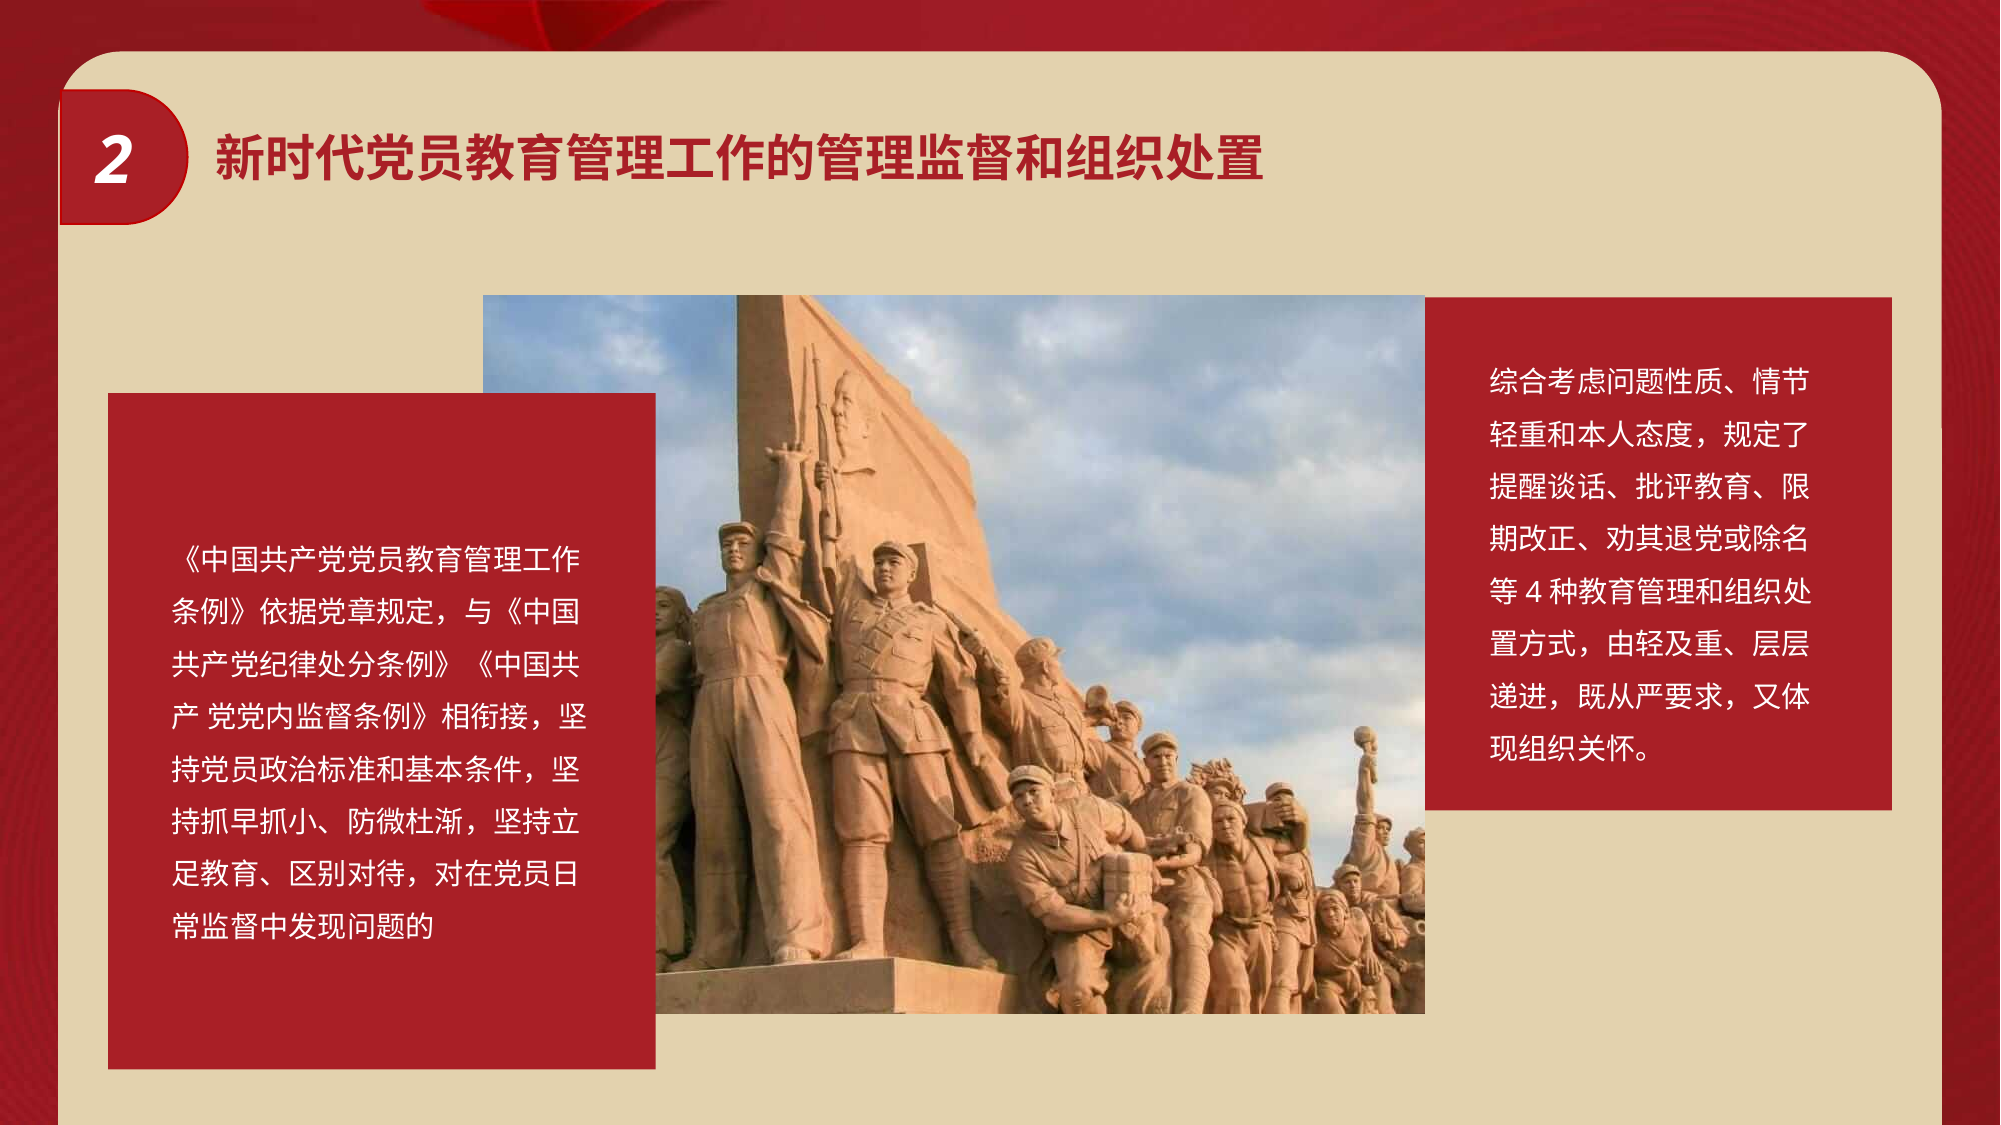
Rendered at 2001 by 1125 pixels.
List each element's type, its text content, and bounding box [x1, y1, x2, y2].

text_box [1425, 297, 1892, 811]
text_box 新时代党员教育管理工作的管理监督和组织处置 [200, 119, 1495, 194]
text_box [107, 393, 656, 1070]
text_box 2 [59, 89, 189, 225]
picture [0, 0, 2000, 1125]
picture [482, 295, 1425, 1014]
